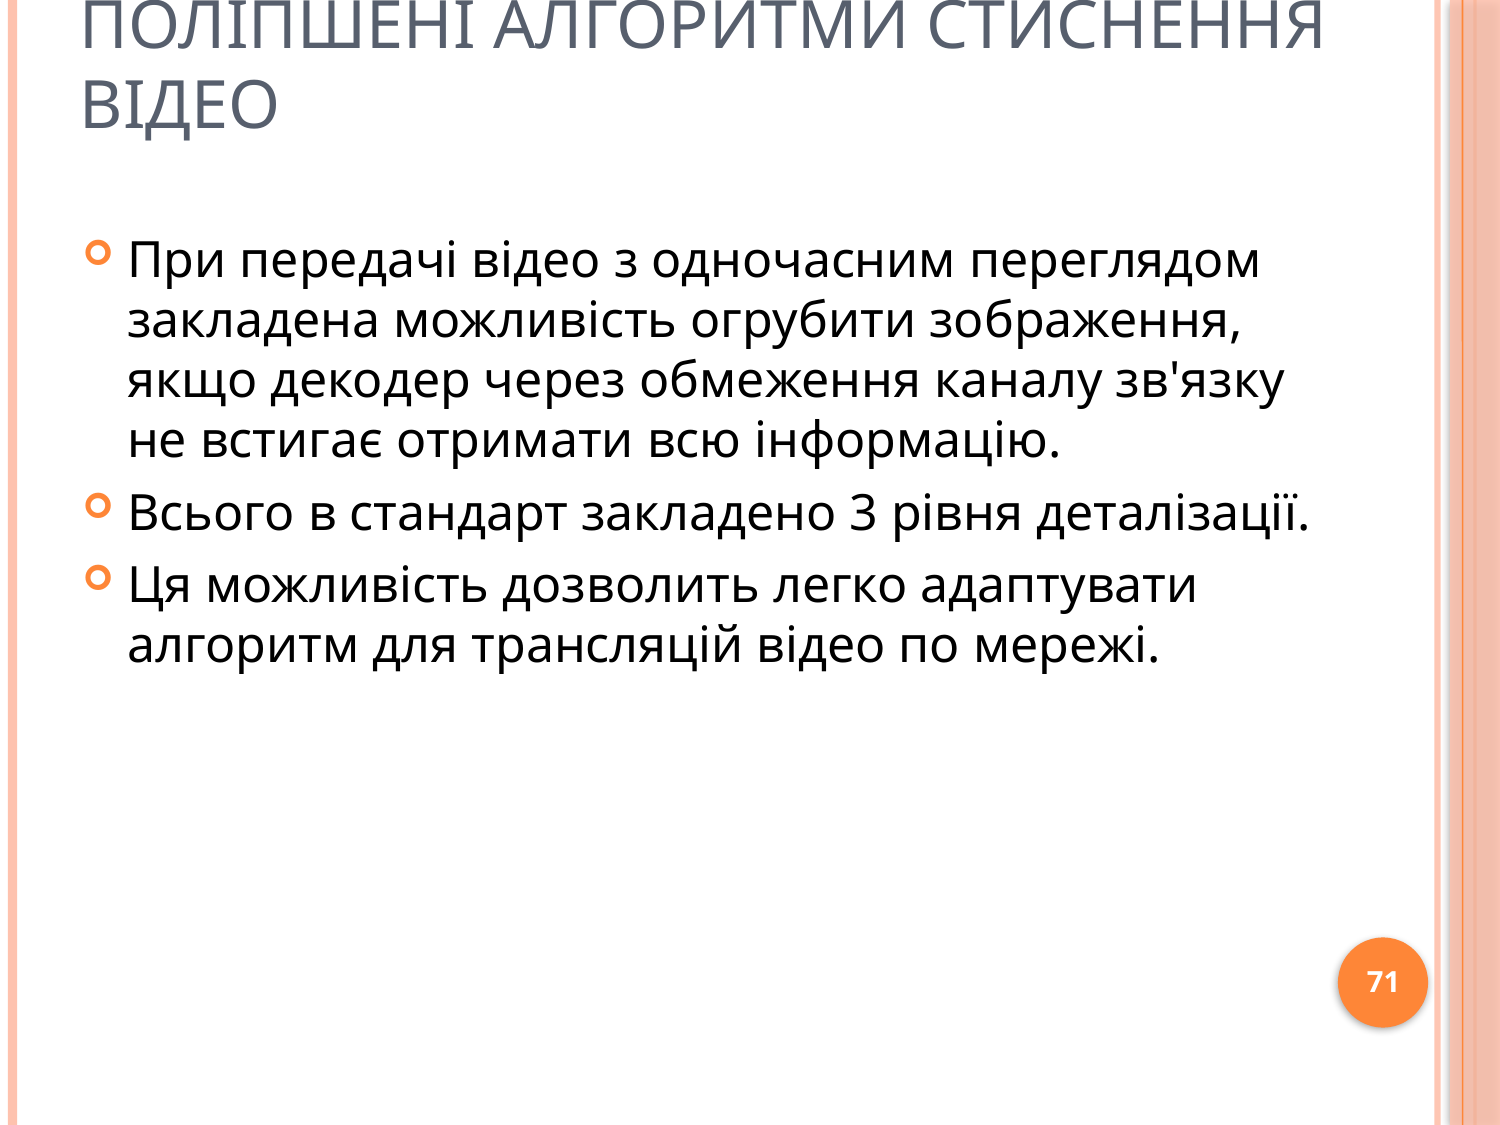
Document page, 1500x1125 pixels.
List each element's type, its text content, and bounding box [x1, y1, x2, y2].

title Поліпшені алгоритми стиснення відео [64, 45, 1461, 149]
slide_number 71 [1333, 940, 1434, 1026]
list При передачі відео з одночасним переглядом закладена можливість огрубити зображення, якщо декодер через обмеження каналу зв'язку не встигає отримати всю інформацію. Всього в стандарт закладено 3 рівня деталізації. Ця можливість дозволить легко адаптувати алгоритм для трансляцій відео по мережі. [67, 220, 1371, 775]
